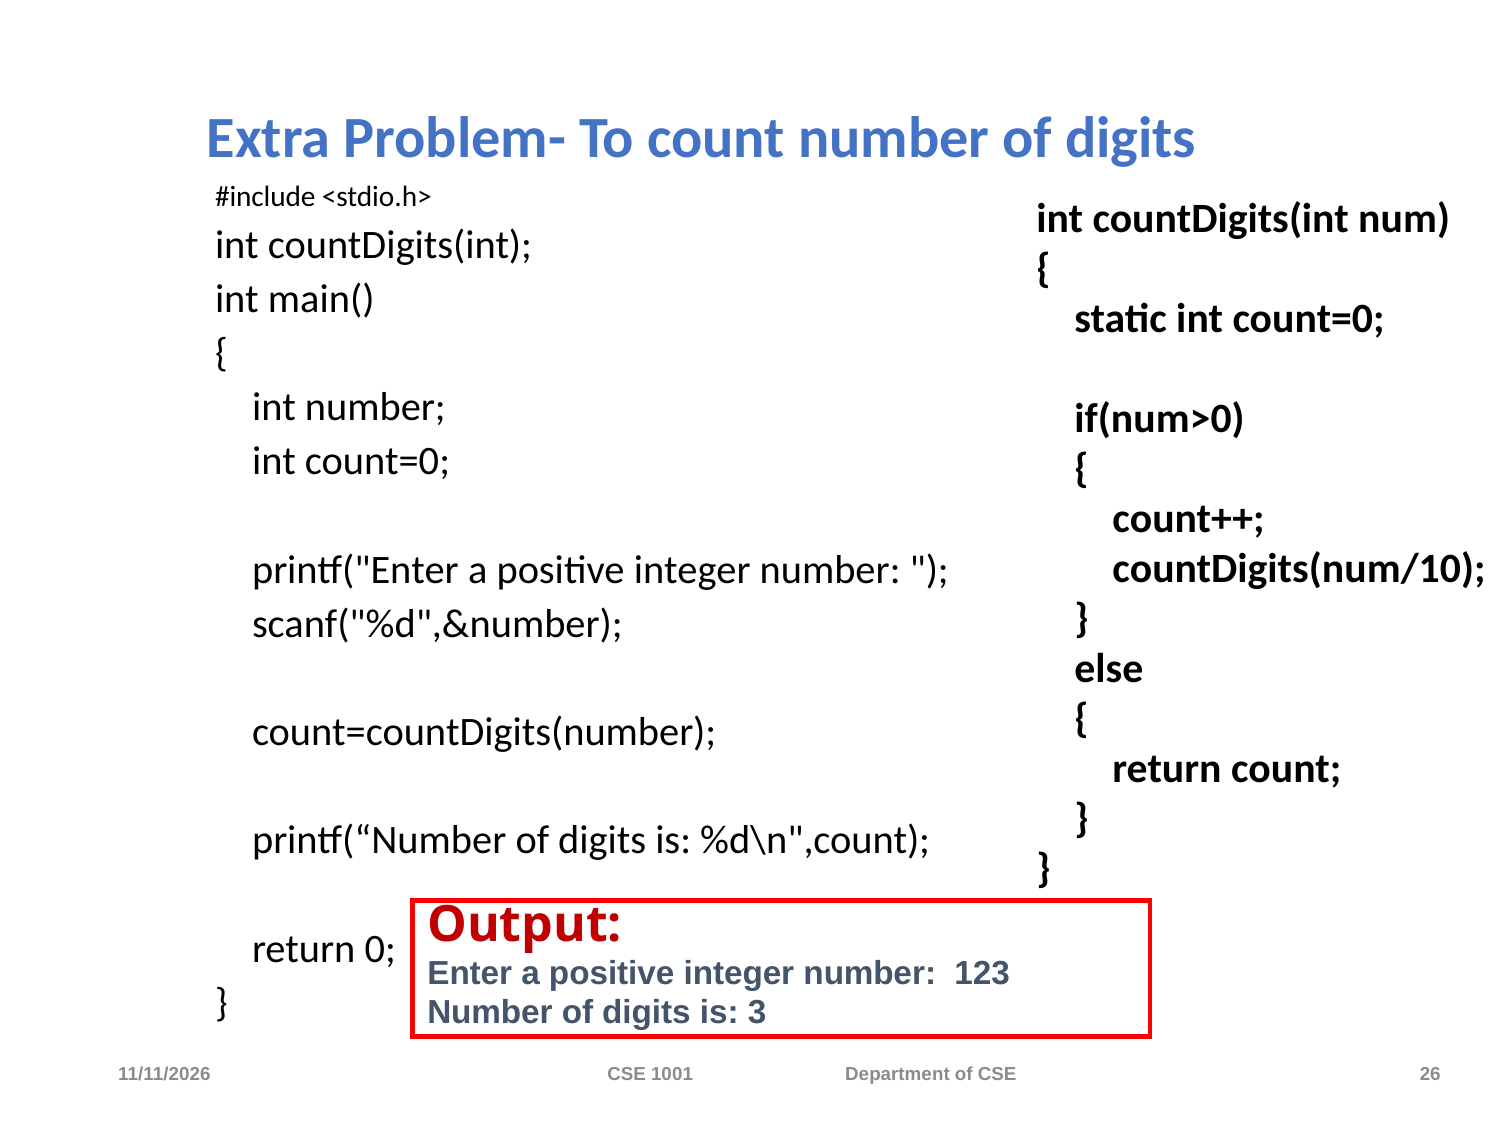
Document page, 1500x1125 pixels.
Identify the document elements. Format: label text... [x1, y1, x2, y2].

footer CSE 1001 Department of CSE [272, 1042, 1352, 1103]
title Extra Problem- To count number of digits [191, 82, 1454, 195]
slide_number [103, 1042, 246, 1103]
text_box int countDigits(int num) { static int count=0; if(num>0) { count++; countDigits(num/10); } else { return count; } } [1021, 183, 1500, 899]
list #include <stdio.h> int countDigits(int); int main() { int number; int count=0; printf("Enter a positive integer number: "); scanf("%d",&number); count=countDigits(number); printf(“Number of digits is: %d\n",count); return 0; } [200, 173, 1050, 1043]
text_box Output: Enter a positive integer number: 123 Number of digits is: 3 [412, 900, 1150, 1037]
slide_number 26 [1396, 1042, 1456, 1103]
